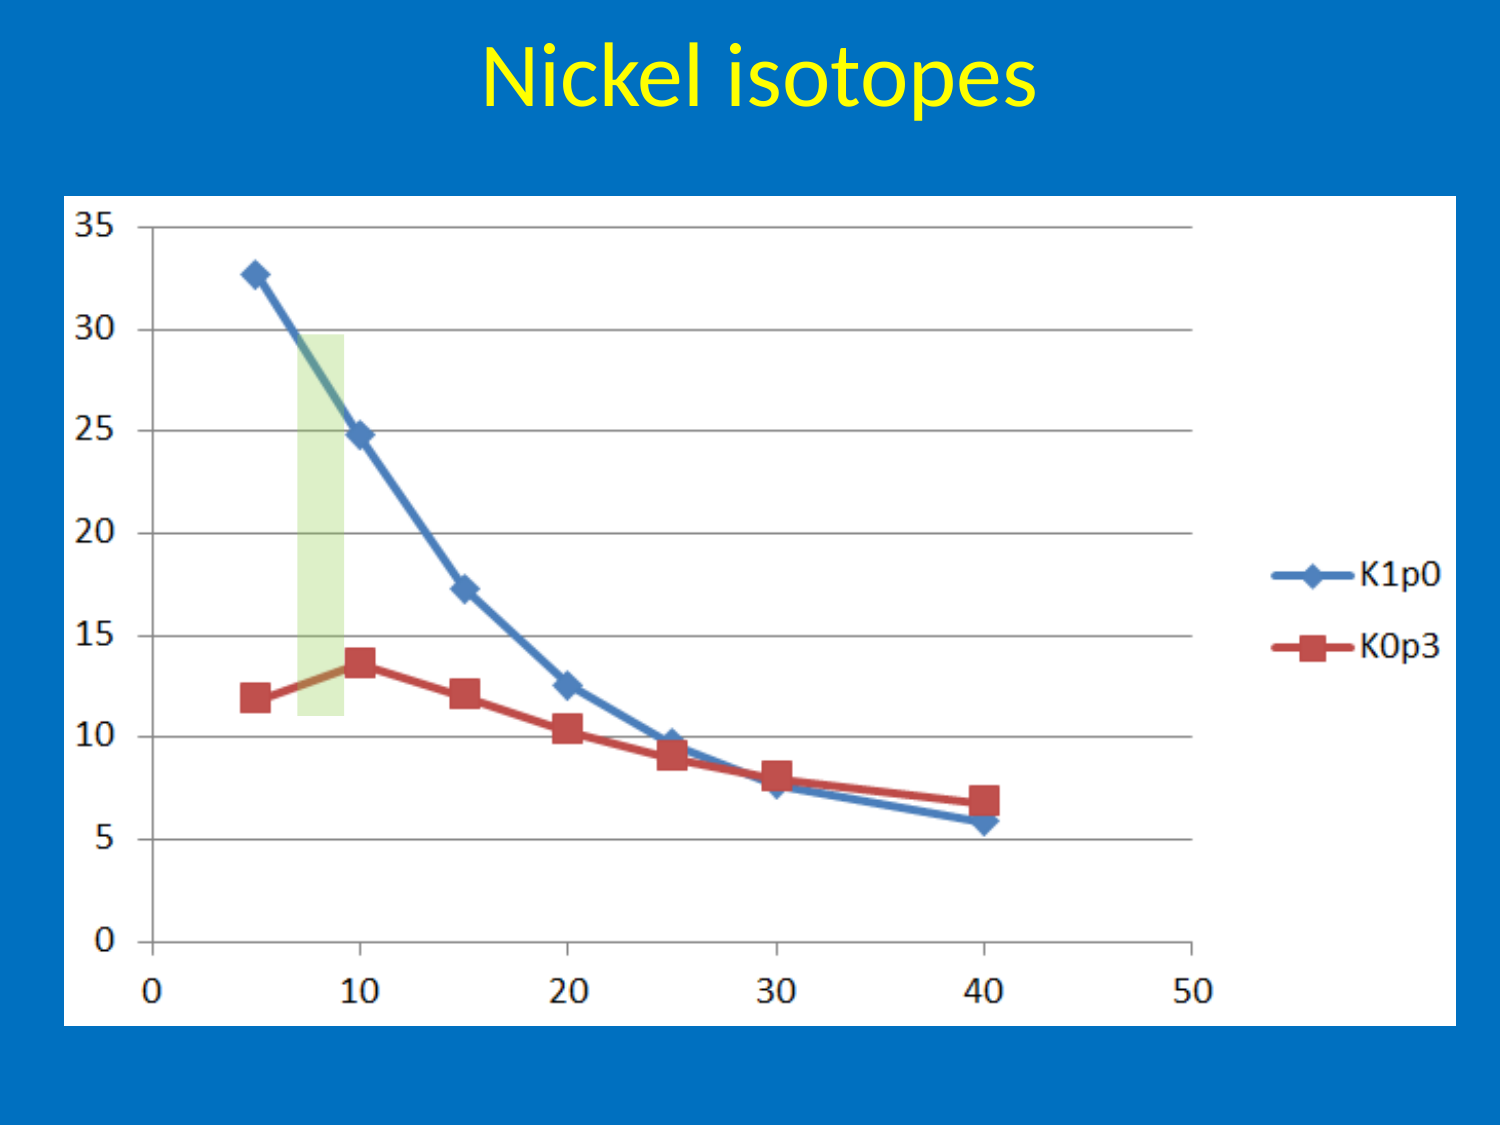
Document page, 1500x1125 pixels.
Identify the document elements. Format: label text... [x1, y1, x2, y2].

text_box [64, 195, 1456, 1026]
text_box Nickel isotopes [465, 7, 1055, 132]
